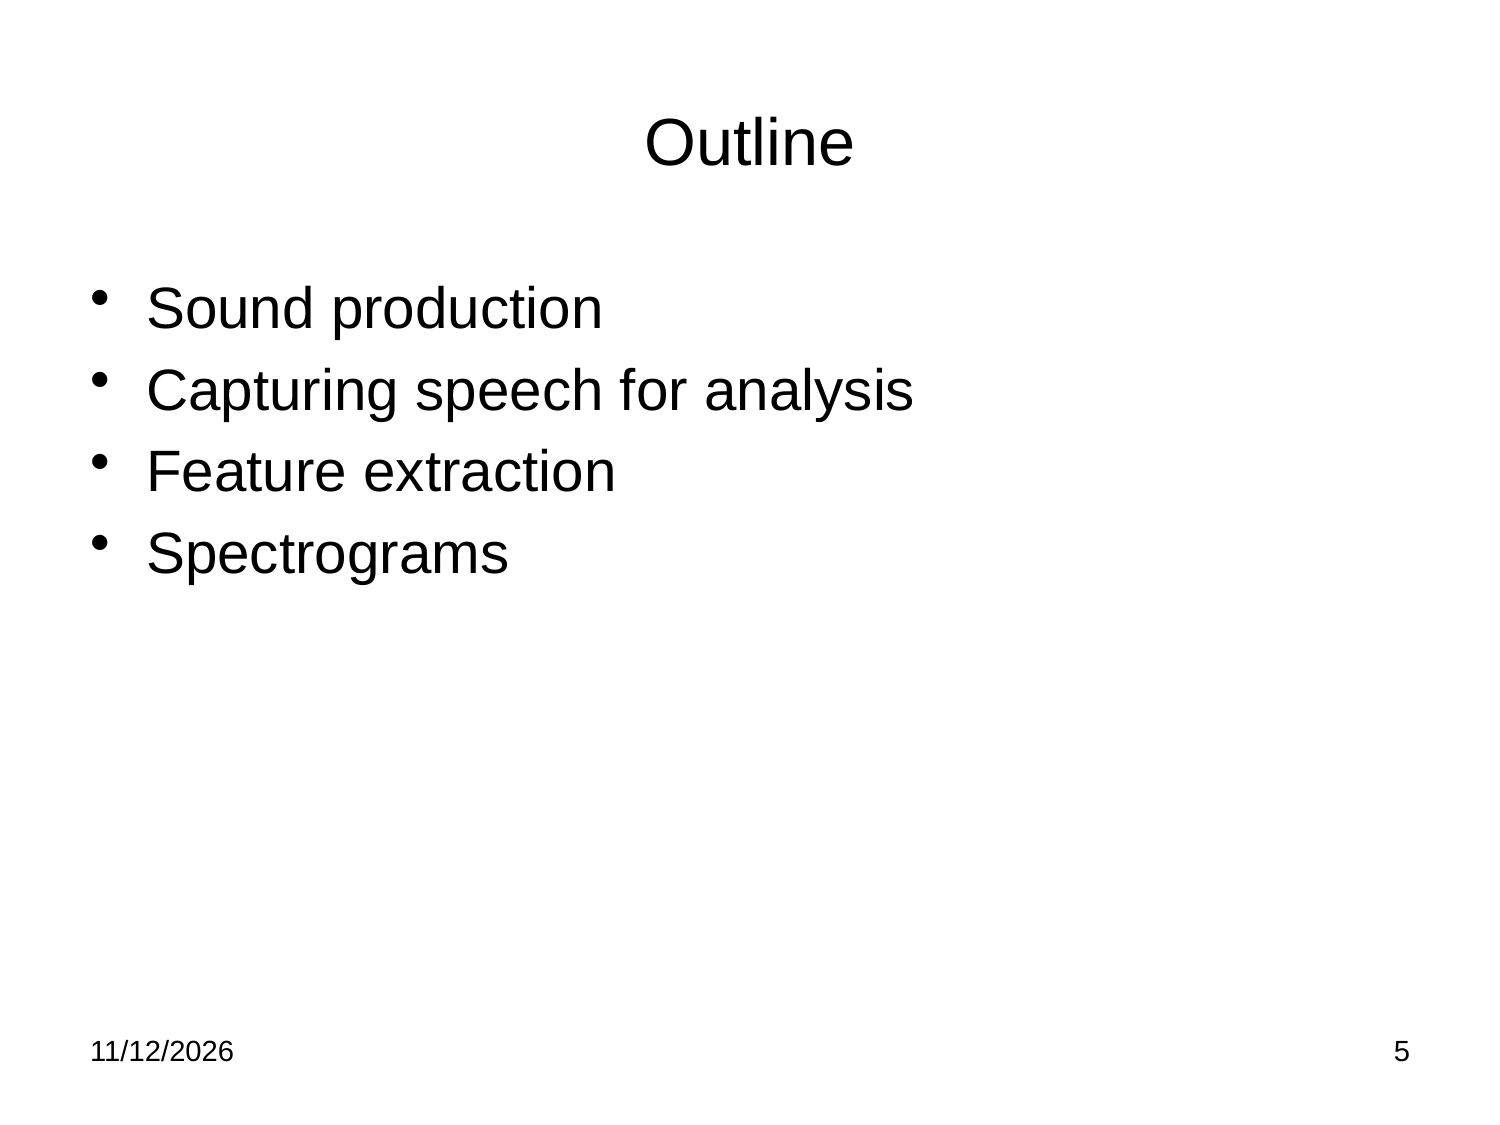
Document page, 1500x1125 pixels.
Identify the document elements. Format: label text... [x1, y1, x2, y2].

title Outline [75, 45, 1425, 233]
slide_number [74, 1024, 426, 1103]
slide_number 5 [1074, 1024, 1426, 1103]
list Sound production Capturing speech for analysis Feature extraction Spectrograms [75, 262, 1425, 1005]
